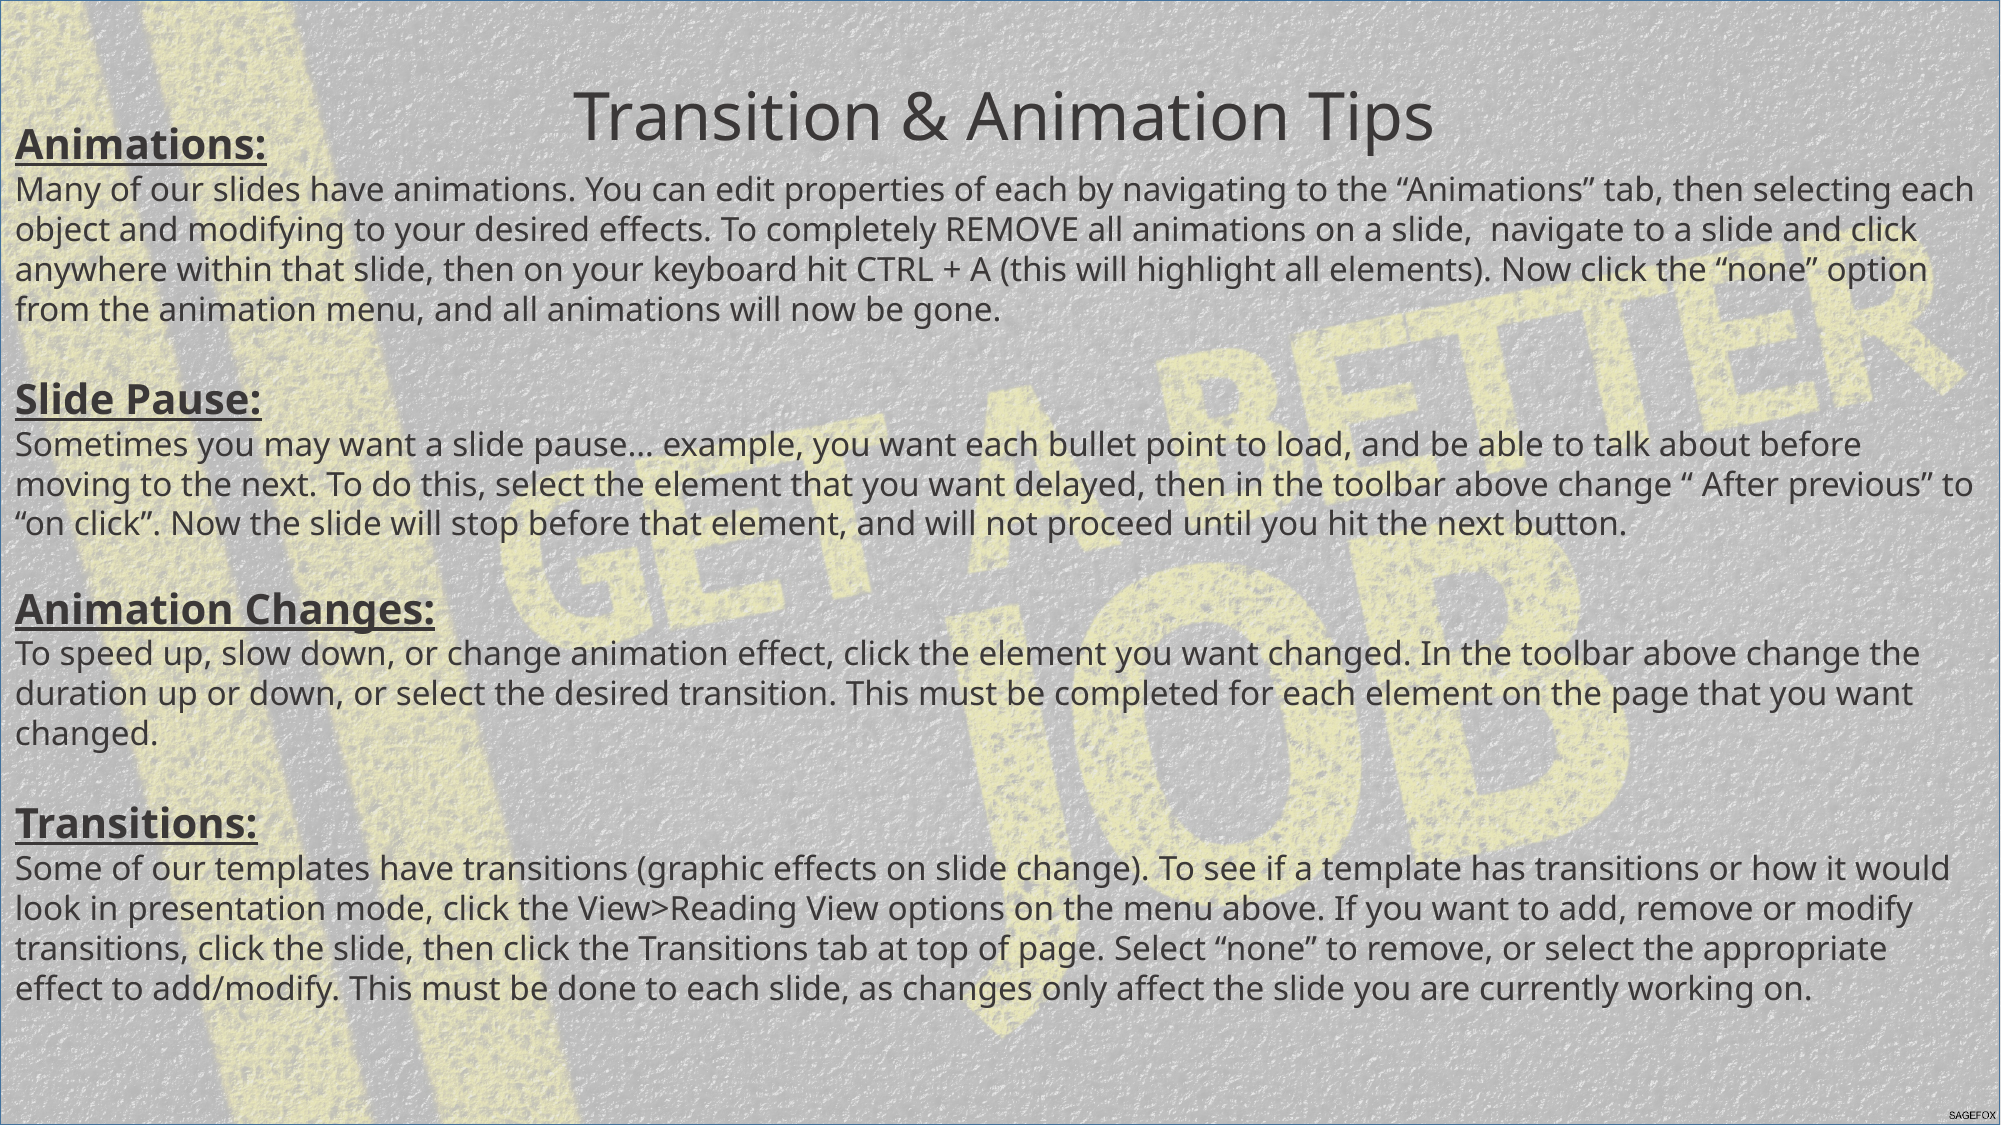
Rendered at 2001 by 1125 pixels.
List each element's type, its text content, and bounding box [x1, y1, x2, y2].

text_box Animations: Many of our slides have animations. You can edit properties of each by navigating to the “Animations” tab, then selecting each object and modifying to your desired effects. To completely REMOVE all animations on a slide, navigate to a slide and click anywhere within that slide, then on your keyboard hit CTRL + A (this will highlight all elements). Now click the “none” option from the animation menu, and all animations will now be gone. Slide Pause: Sometimes you may want a slide pause… example, you want each bullet point to load, and be able to talk about before moving to the next. To do this, select the element that you want delayed, then in the toolbar above change “ After previous” to “on click”. Now the slide will stop before that element, and will not proceed until you hit the next button. Animation Changes: To speed up, slow down, or change animation effect, click the element you want changed. In the toolbar above change the duration up or down, or select the desired transition. This must be completed for each element on the page that you want changed. Transitions: Some of our templates have transitions (graphic effects on slide change). To see if a template has transitions or how it would look in presentation mode, click the View>Reading View options on the menu above. If you want to add, remove or modify transitions, click the slide, then click the Transitions tab at top of page. Select “none” to remove, or select the appropriate effect to add/modify. This must be done to each slide, as changes only affect the slide you are currently working on. [0, 0, 2000, 1125]
title Transition & Animation Tips [477, 59, 1532, 177]
